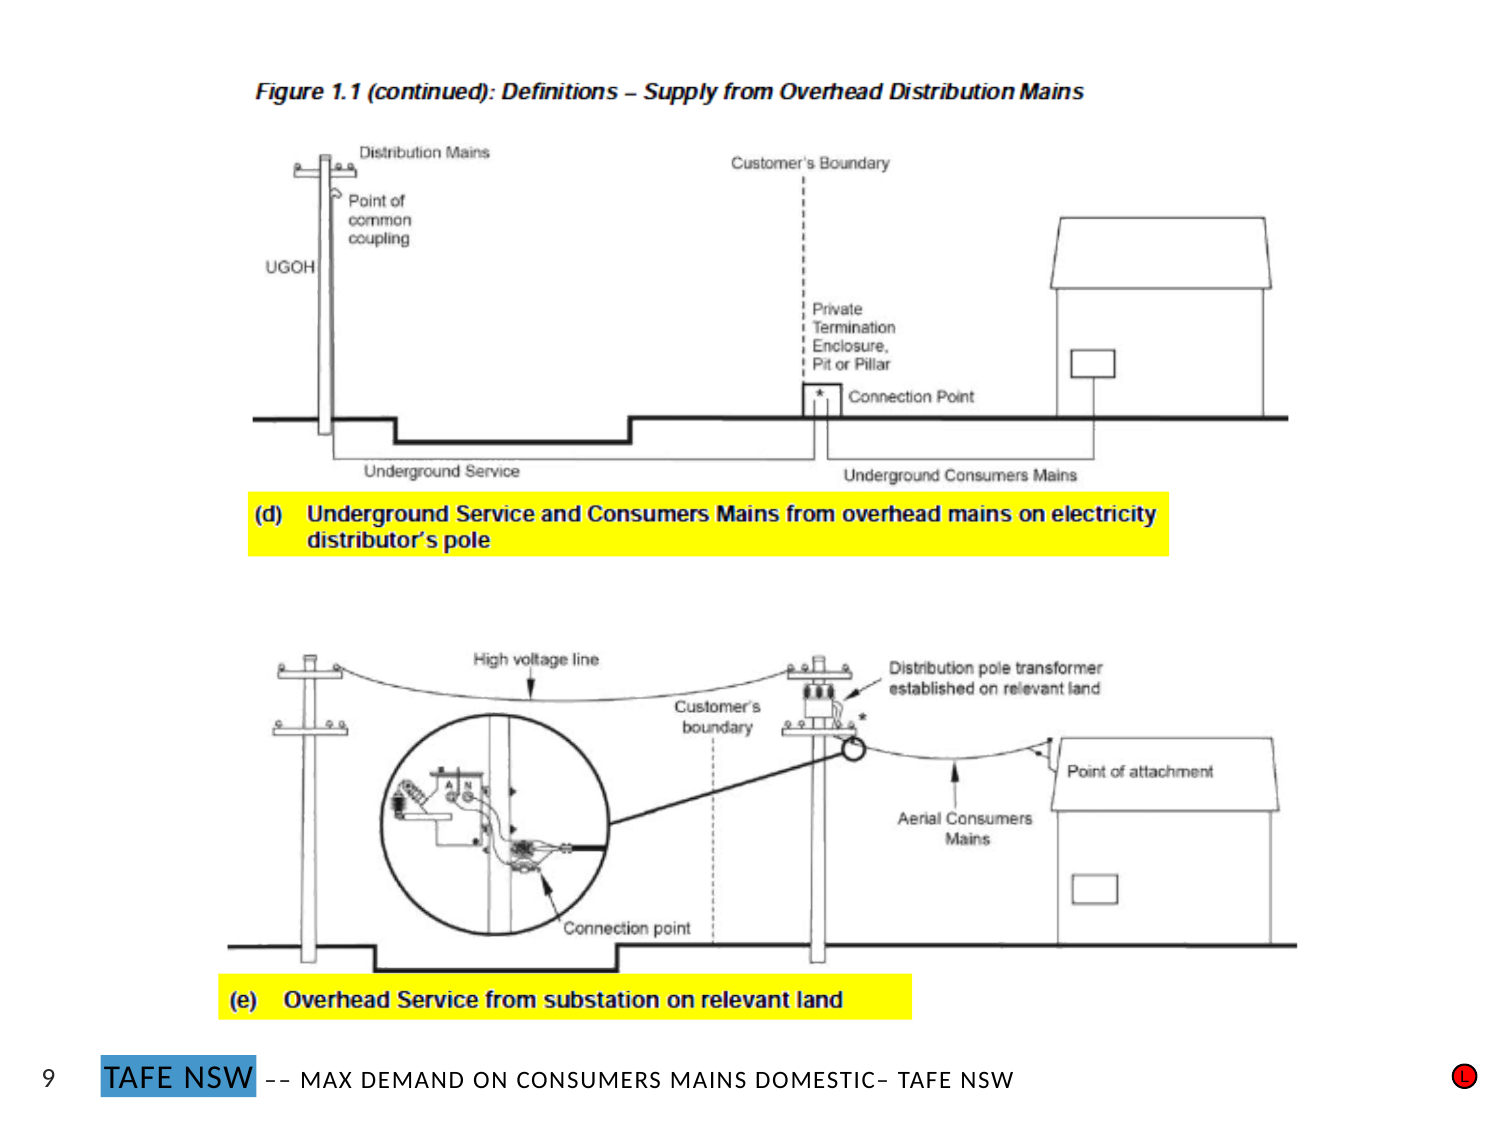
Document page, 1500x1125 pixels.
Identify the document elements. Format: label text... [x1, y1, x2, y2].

picture [235, 72, 1319, 569]
picture [218, 628, 1319, 1024]
slide_number 9 [41, 1058, 116, 1094]
text_box L [1452, 1064, 1477, 1088]
